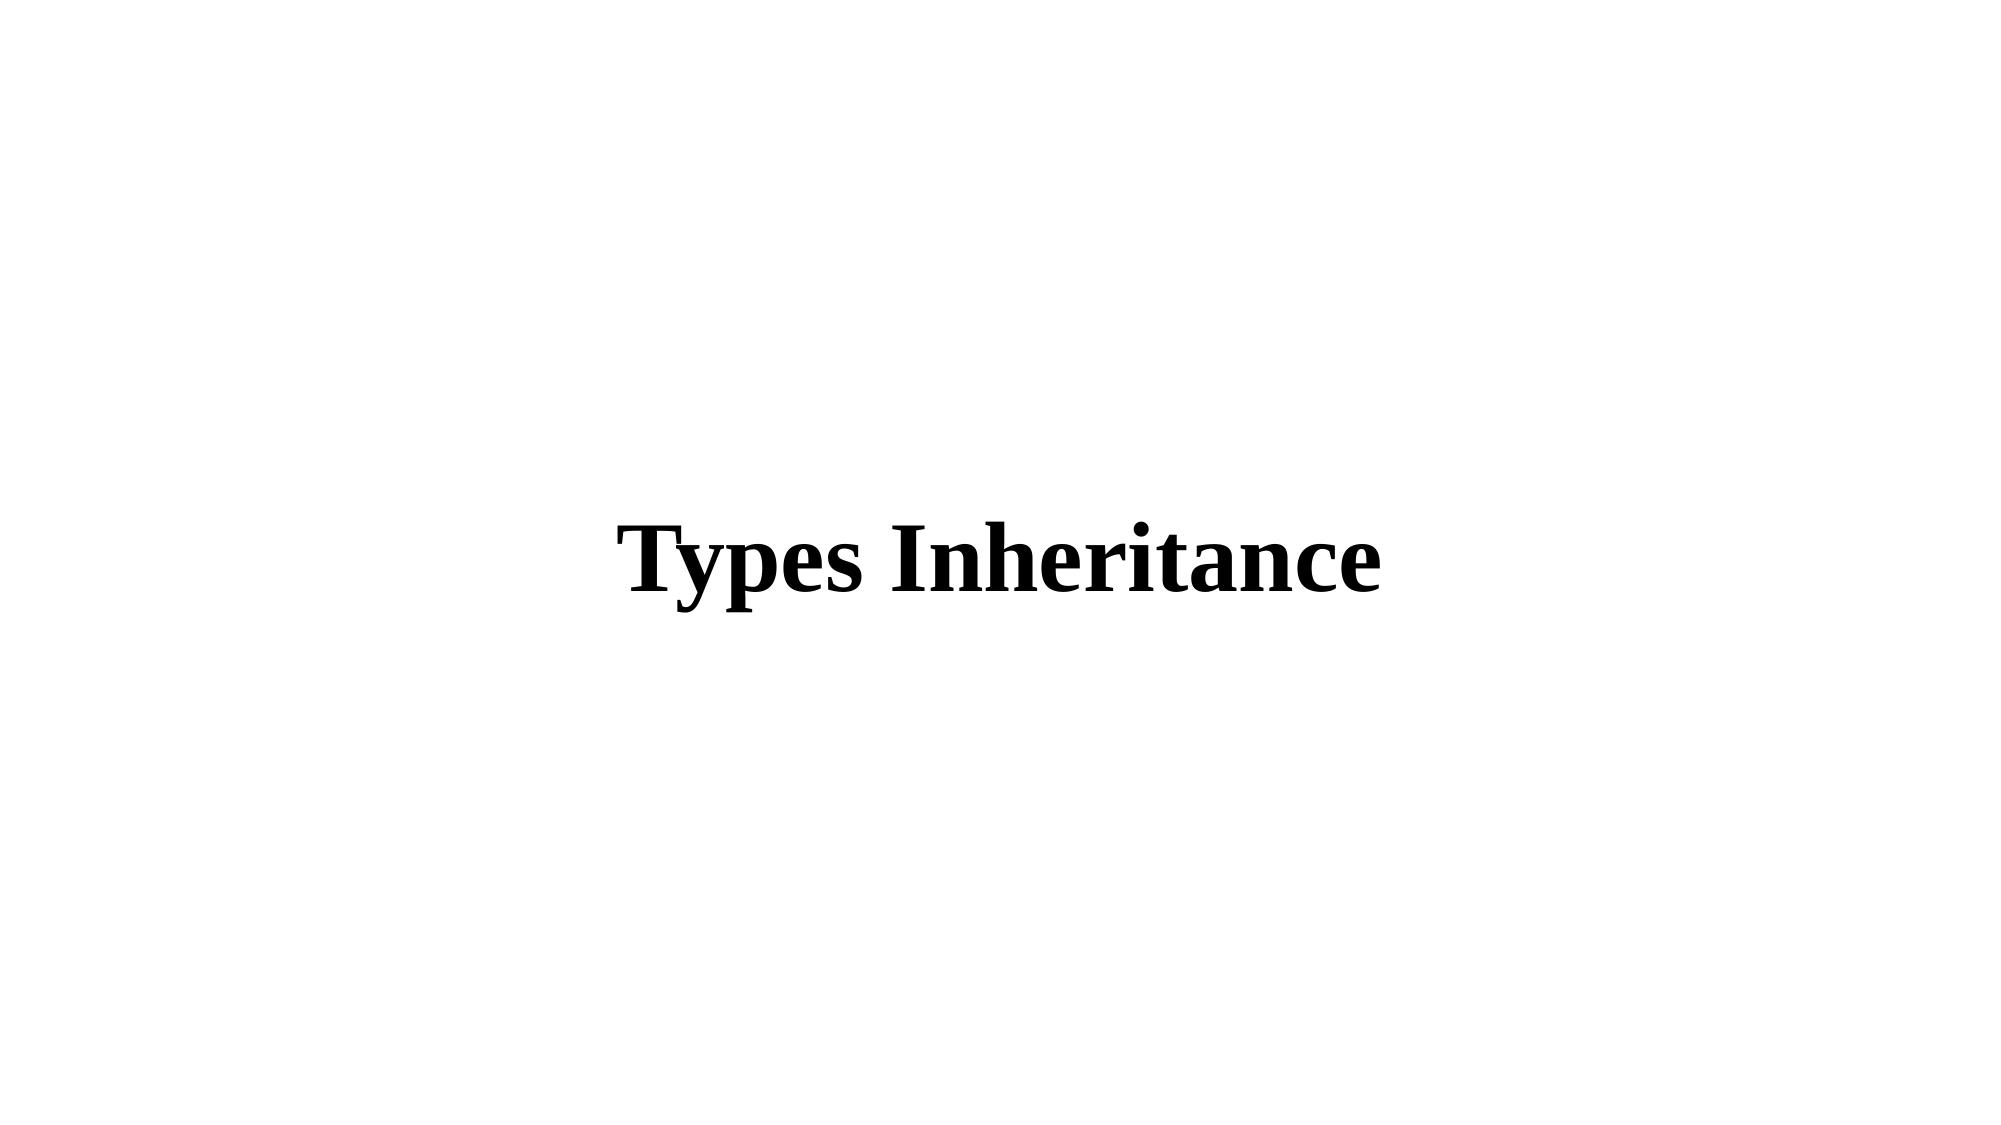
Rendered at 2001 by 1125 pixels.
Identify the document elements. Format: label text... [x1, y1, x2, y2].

title Types Inheritance [249, 348, 1750, 621]
